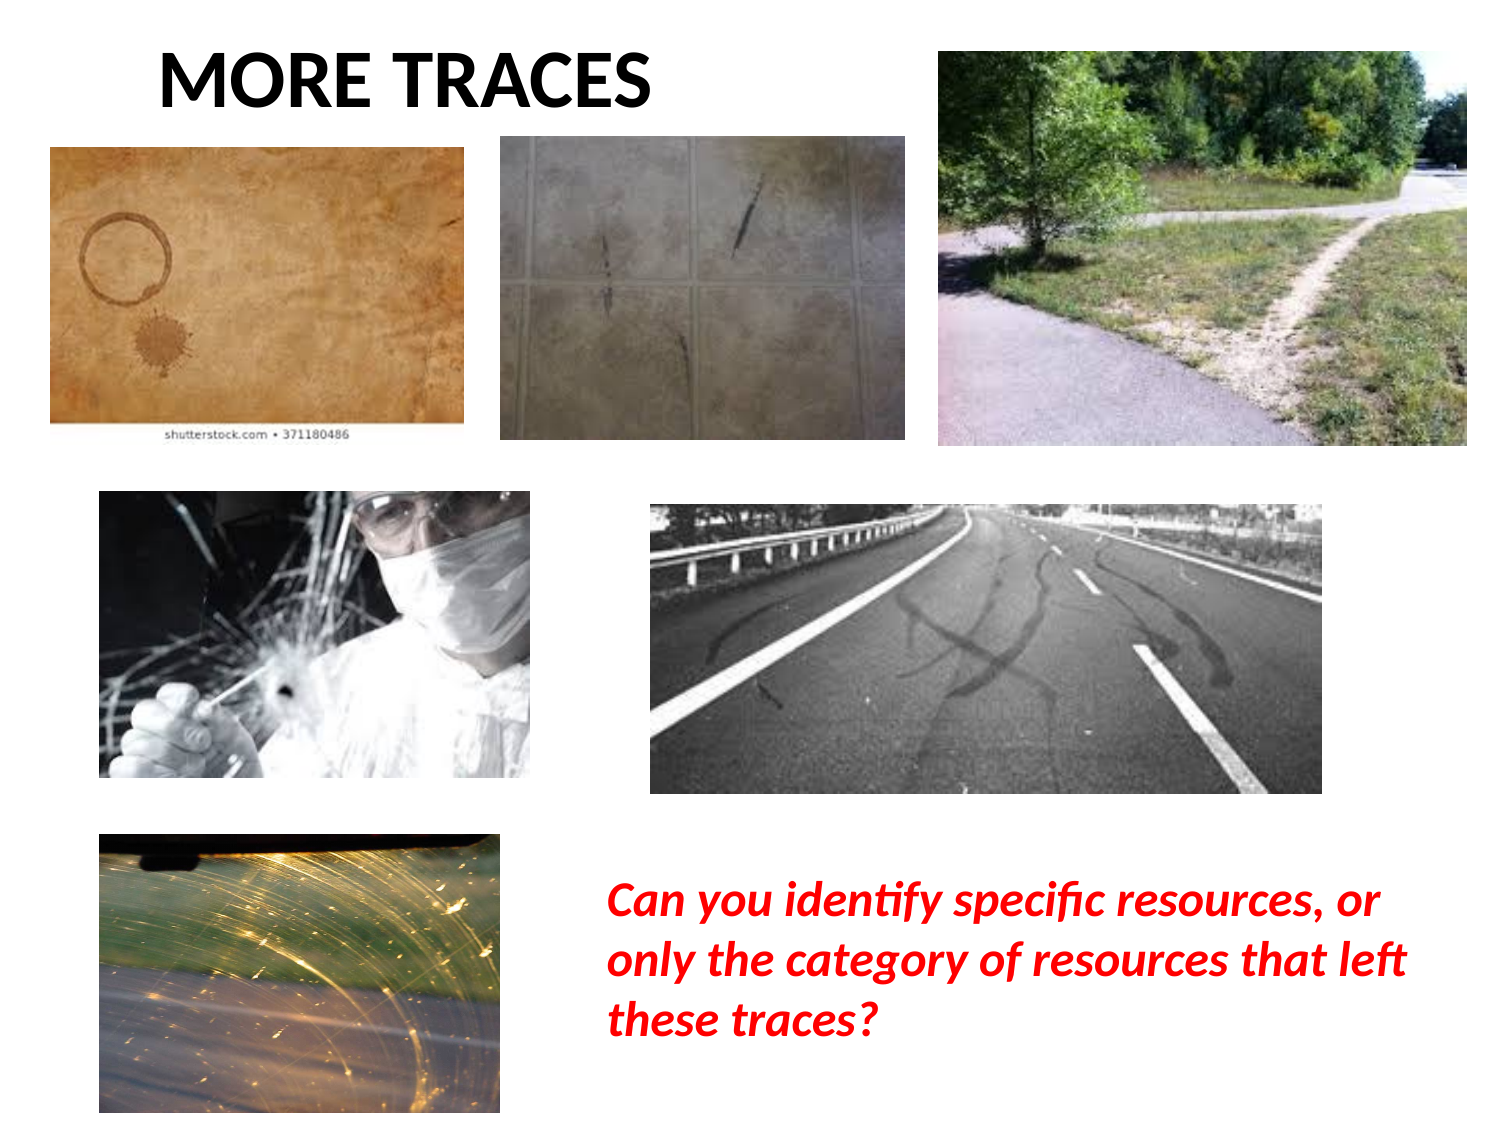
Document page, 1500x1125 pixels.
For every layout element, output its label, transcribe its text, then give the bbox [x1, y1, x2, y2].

picture [99, 833, 501, 1113]
picture [49, 146, 465, 445]
picture [99, 491, 530, 778]
text_box MORE TRACES [142, 16, 868, 132]
picture [938, 51, 1467, 446]
text_box Can you identify specific resources, or only the category of resources that left these traces? [592, 858, 1425, 1054]
picture [499, 136, 906, 440]
picture [649, 504, 1323, 794]
